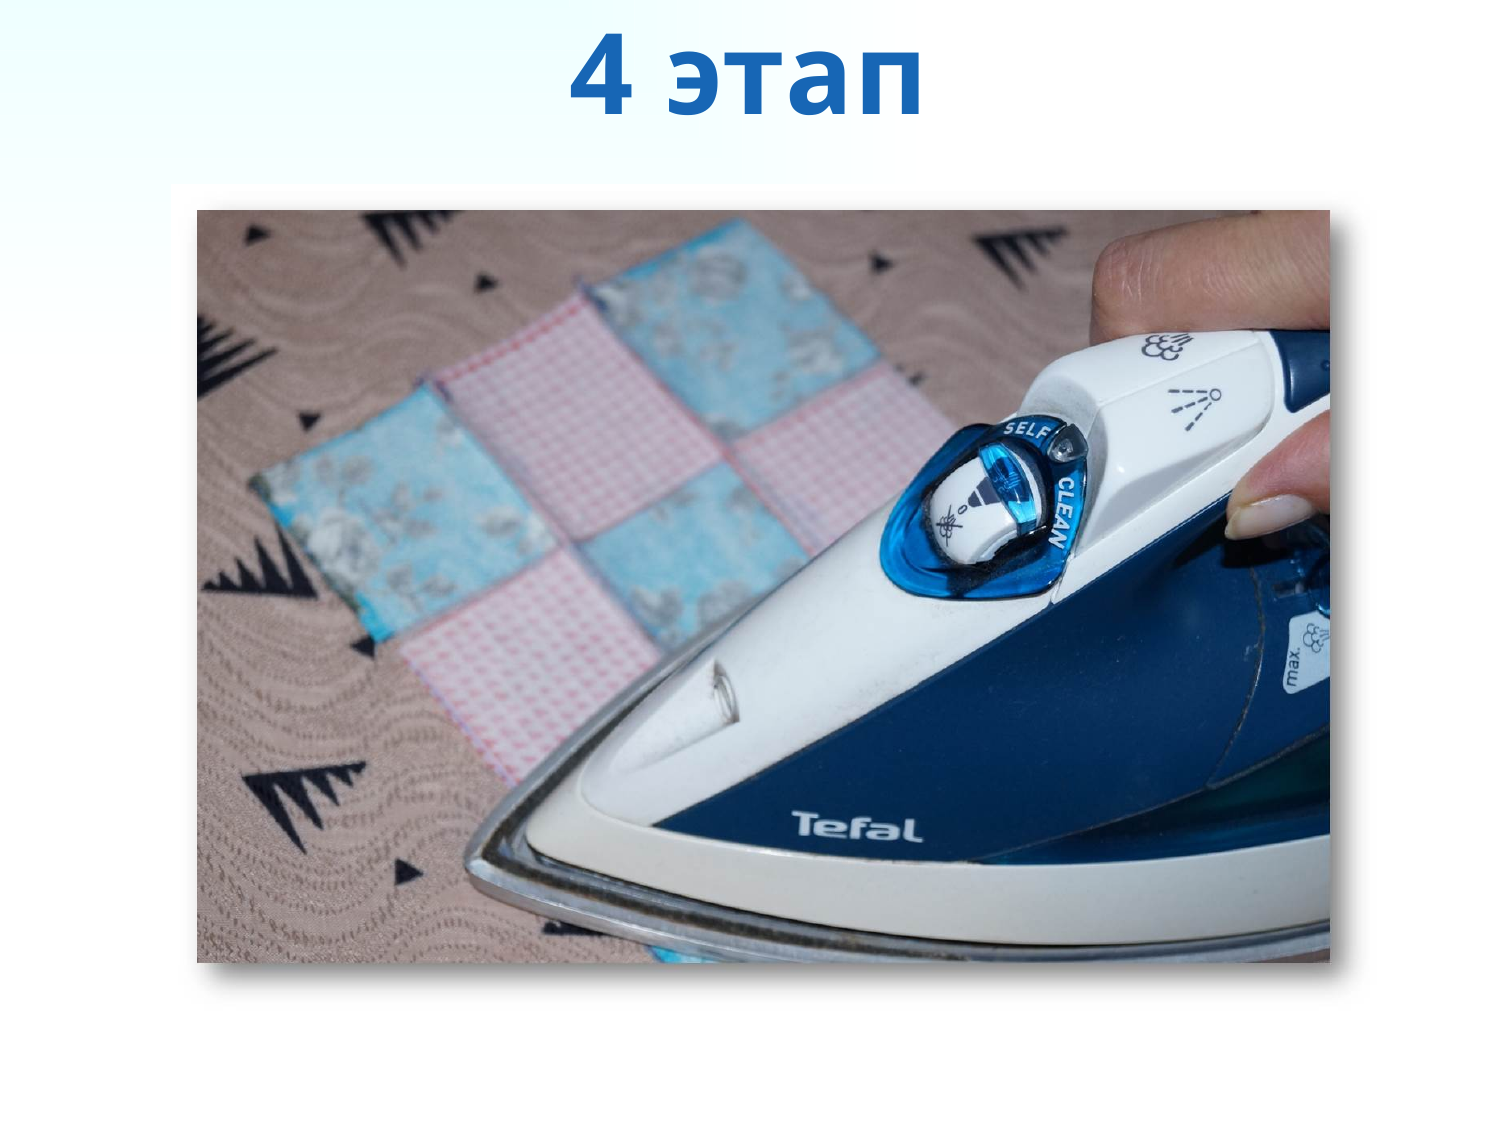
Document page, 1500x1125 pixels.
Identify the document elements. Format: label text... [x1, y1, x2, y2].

text_box 4 этап [554, 0, 944, 145]
picture [170, 184, 1383, 1015]
